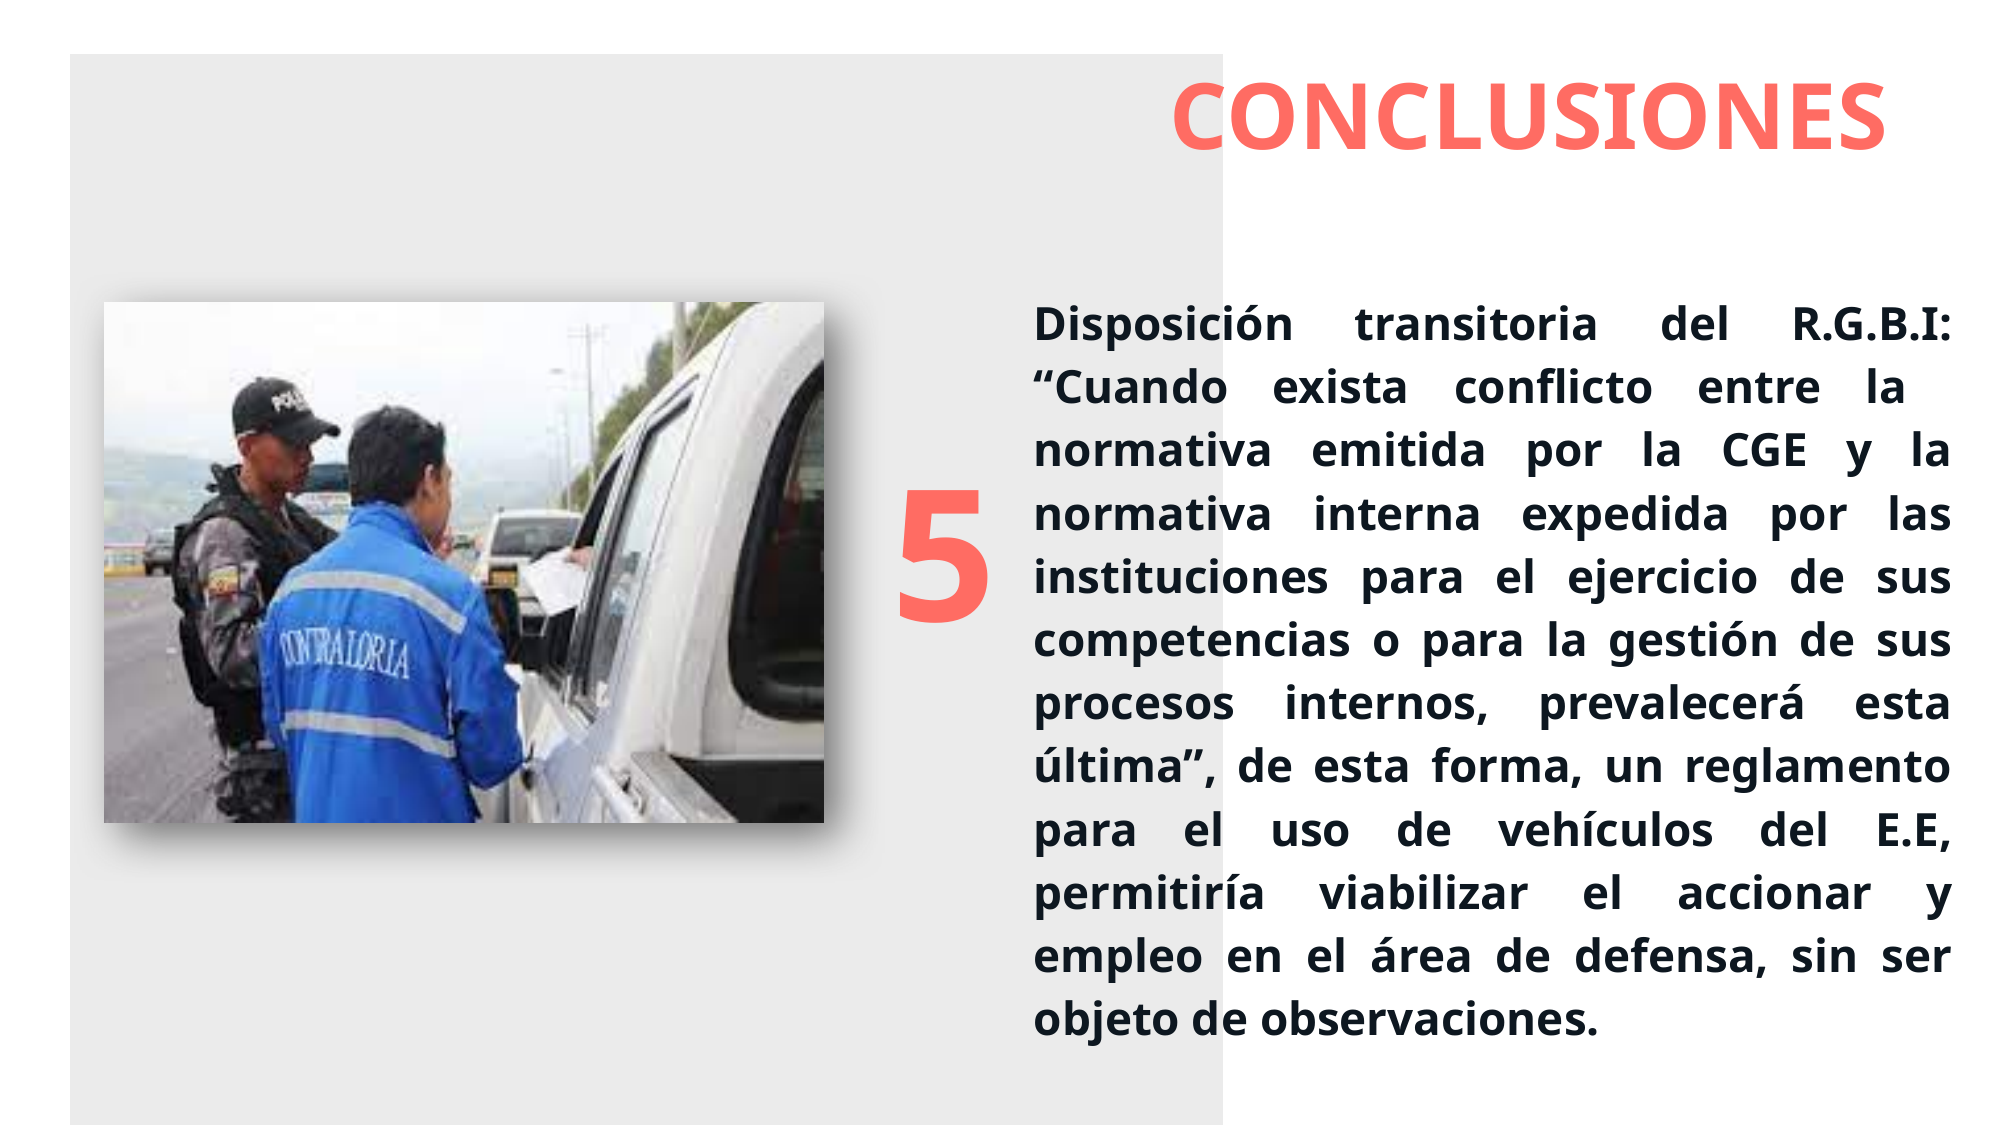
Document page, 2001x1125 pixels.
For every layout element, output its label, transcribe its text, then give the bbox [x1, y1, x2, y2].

title CONCLUSIONES [700, 22, 1909, 188]
picture [104, 302, 824, 823]
text_box 5 [873, 384, 983, 542]
list Disposición transitoria del R.G.B.I: “Cuando exista conflicto entre la normativa emitida por la CGE y la normativa interna expedida por las instituciones para el ejercicio de sus competencias o para la gestión de sus procesos internos, prevalecerá esta última”, de esta forma, un reglamento para el uso de vehículos del E.E, permitiría viabilizar el accionar y empleo en el área de defensa, sin ser objeto de observaciones. [983, 266, 1973, 902]
